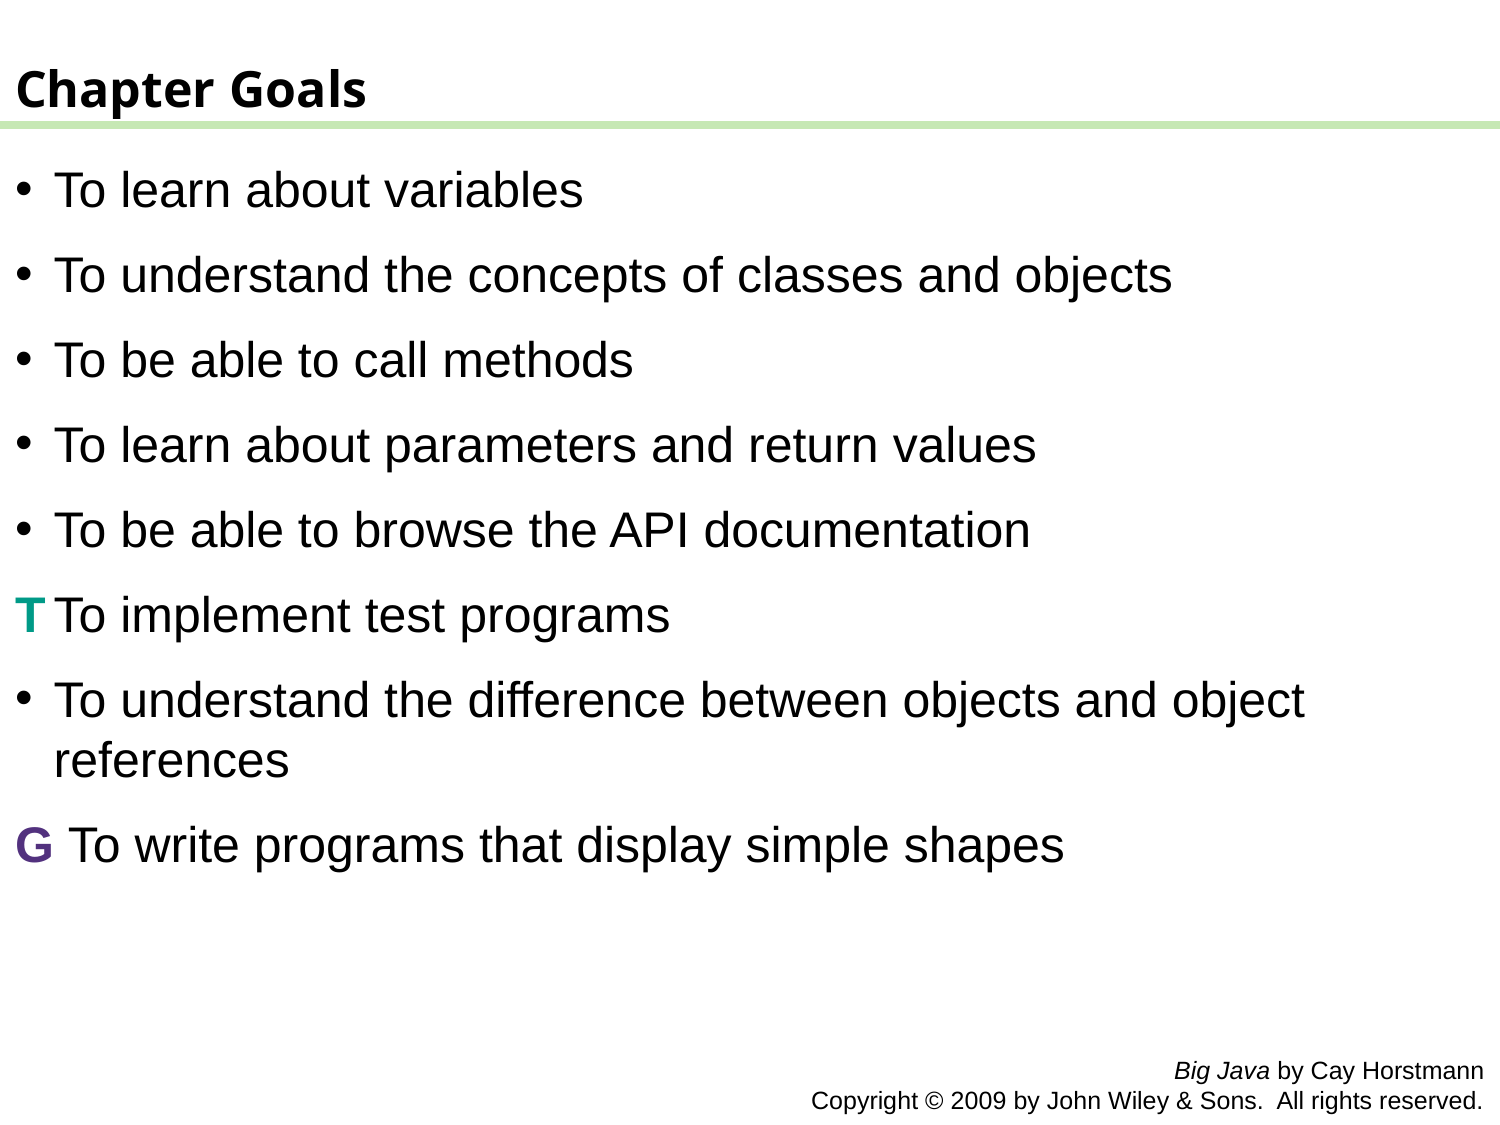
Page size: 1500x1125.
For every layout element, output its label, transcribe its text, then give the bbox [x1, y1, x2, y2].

text_box Big Java by Cay Horstmann Copyright © 2009 by John Wiley & Sons. All rights reserved. [787, 1046, 1500, 1125]
text_box To learn about variables To understand the concepts of classes and objects To be able to call methods To learn about parameters and return values To be able to browse the API documentation T To implement test programs To understand the difference between objects and object references G To write programs that display simple shapes [0, 129, 1500, 902]
text_box Chapter Goals [0, 49, 1150, 125]
